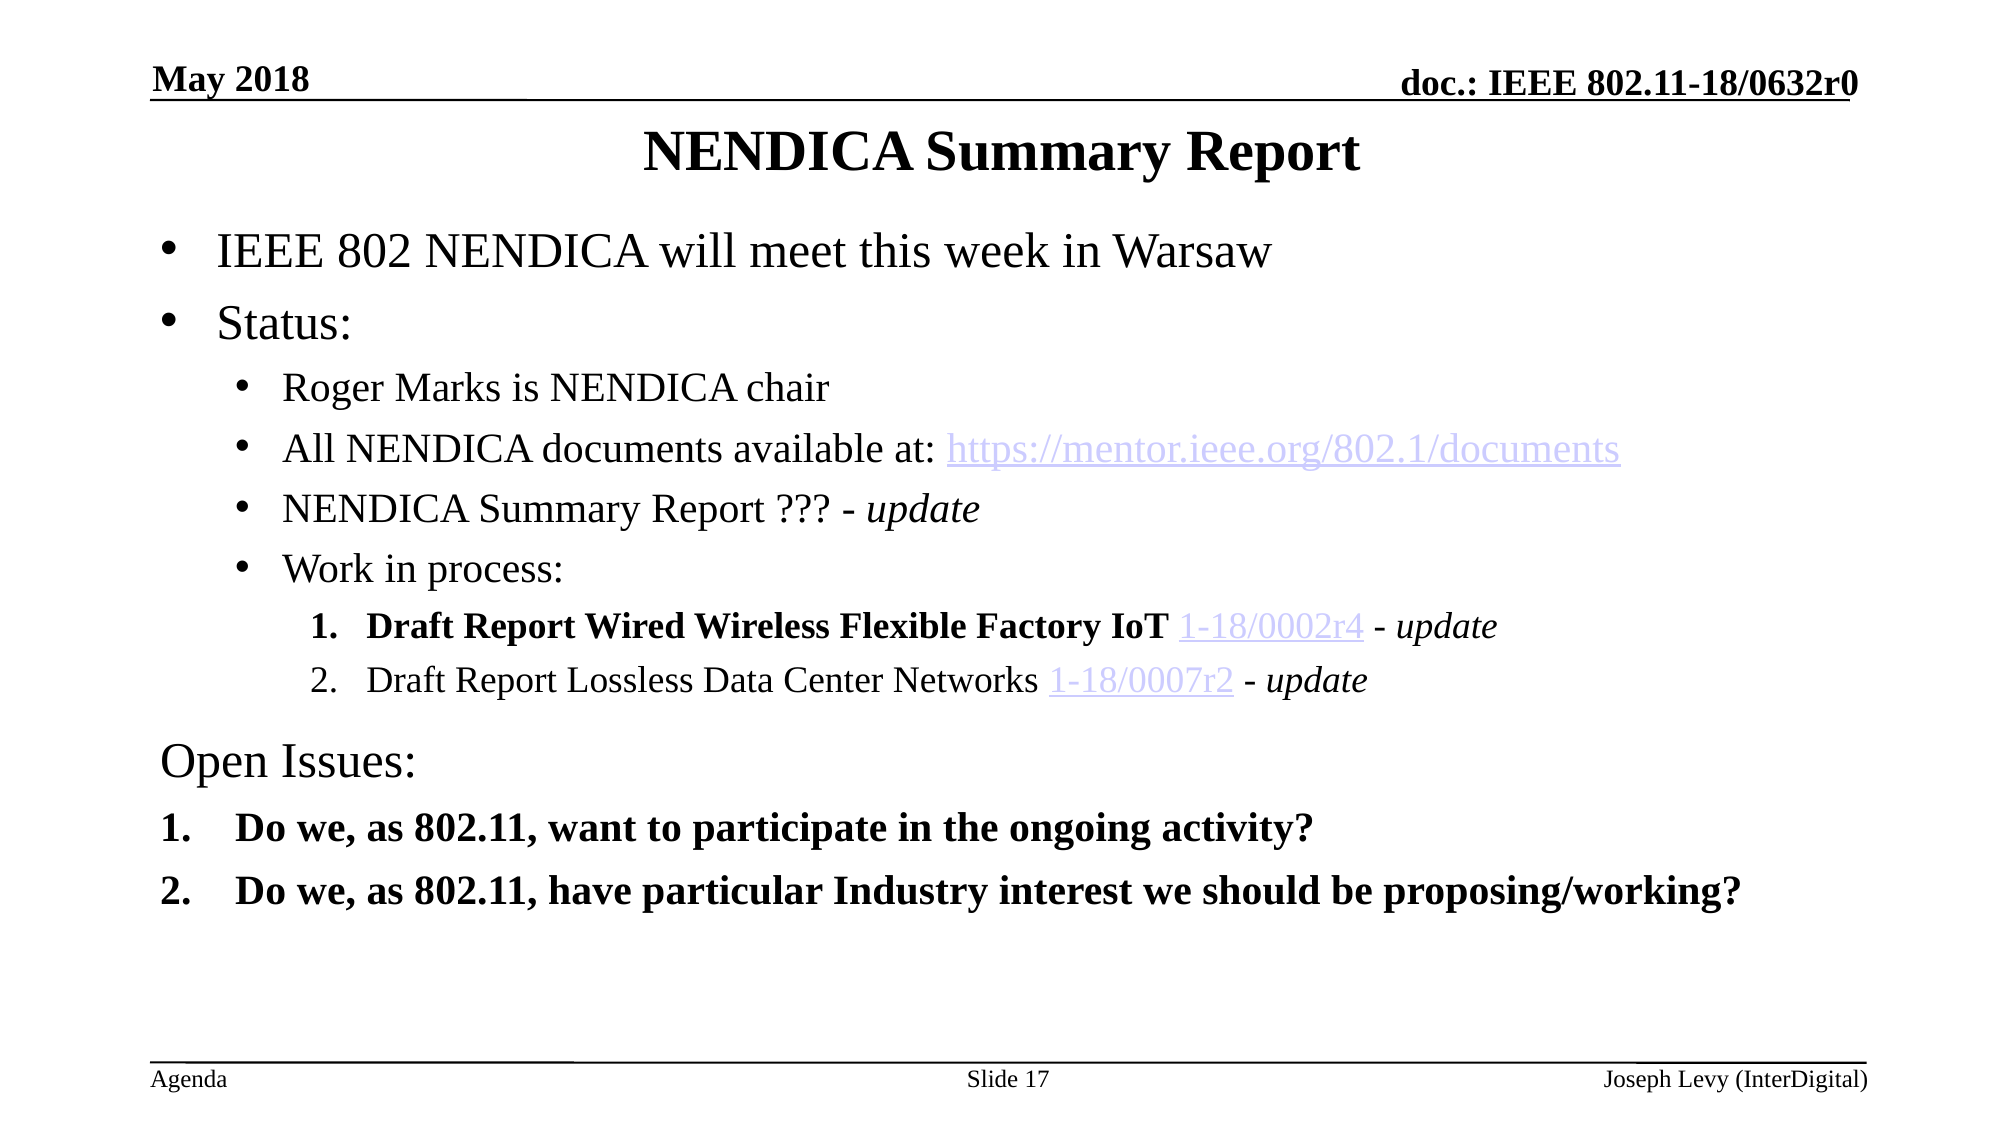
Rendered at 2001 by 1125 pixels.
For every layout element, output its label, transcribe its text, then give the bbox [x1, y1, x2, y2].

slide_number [152, 54, 563, 100]
title NENDICA Summary Report [152, 105, 1853, 188]
slide_number Slide 17 [950, 1061, 1067, 1123]
footer Joseph Levy (InterDigital) [1171, 1061, 1869, 1093]
list IEEE 802 NENDICA will meet this week in Warsaw Status: Roger Marks is NENDICA chair All NENDICA documents available at: https://mentor.ieee.org/802.1/documents NENDICA Summary Report ??? - update Work in process: Draft Report Wired Wireless Flexible Factory IoT 1-18/0002r4 - update Draft Report Lossless Data Center Networks 1-18/0007r2 - update Open Issues: Do we, as 802.11, want to participate in the ongoing activity? Do we, as 802.11, have particular Industry interest we should be proposing/working? [144, 209, 1860, 1041]
